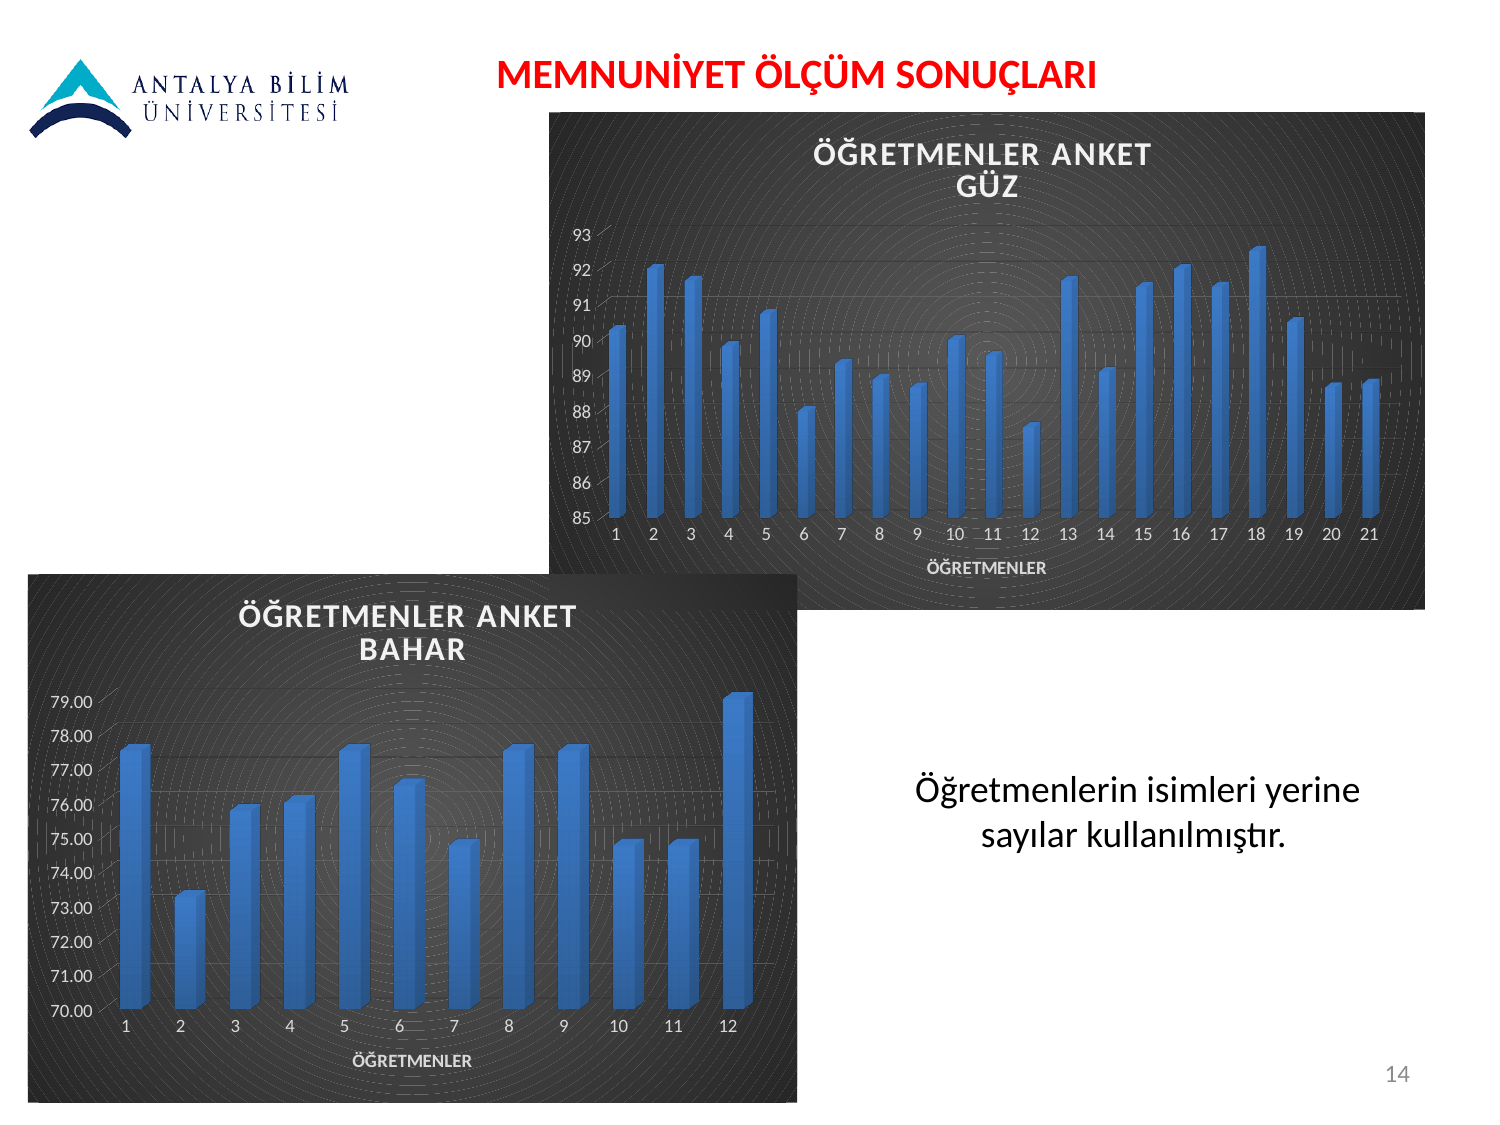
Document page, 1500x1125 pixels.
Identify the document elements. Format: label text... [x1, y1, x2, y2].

title Öğretmenlerin isimleri yerine sayılar kullanılmıştır. [851, 716, 1425, 904]
picture [29, 57, 349, 138]
slide_number 14 [1074, 1042, 1425, 1103]
text_box MEMNUNİYET ÖLÇÜM SONUÇLARI [265, 39, 1329, 104]
chart [27, 112, 1426, 1103]
